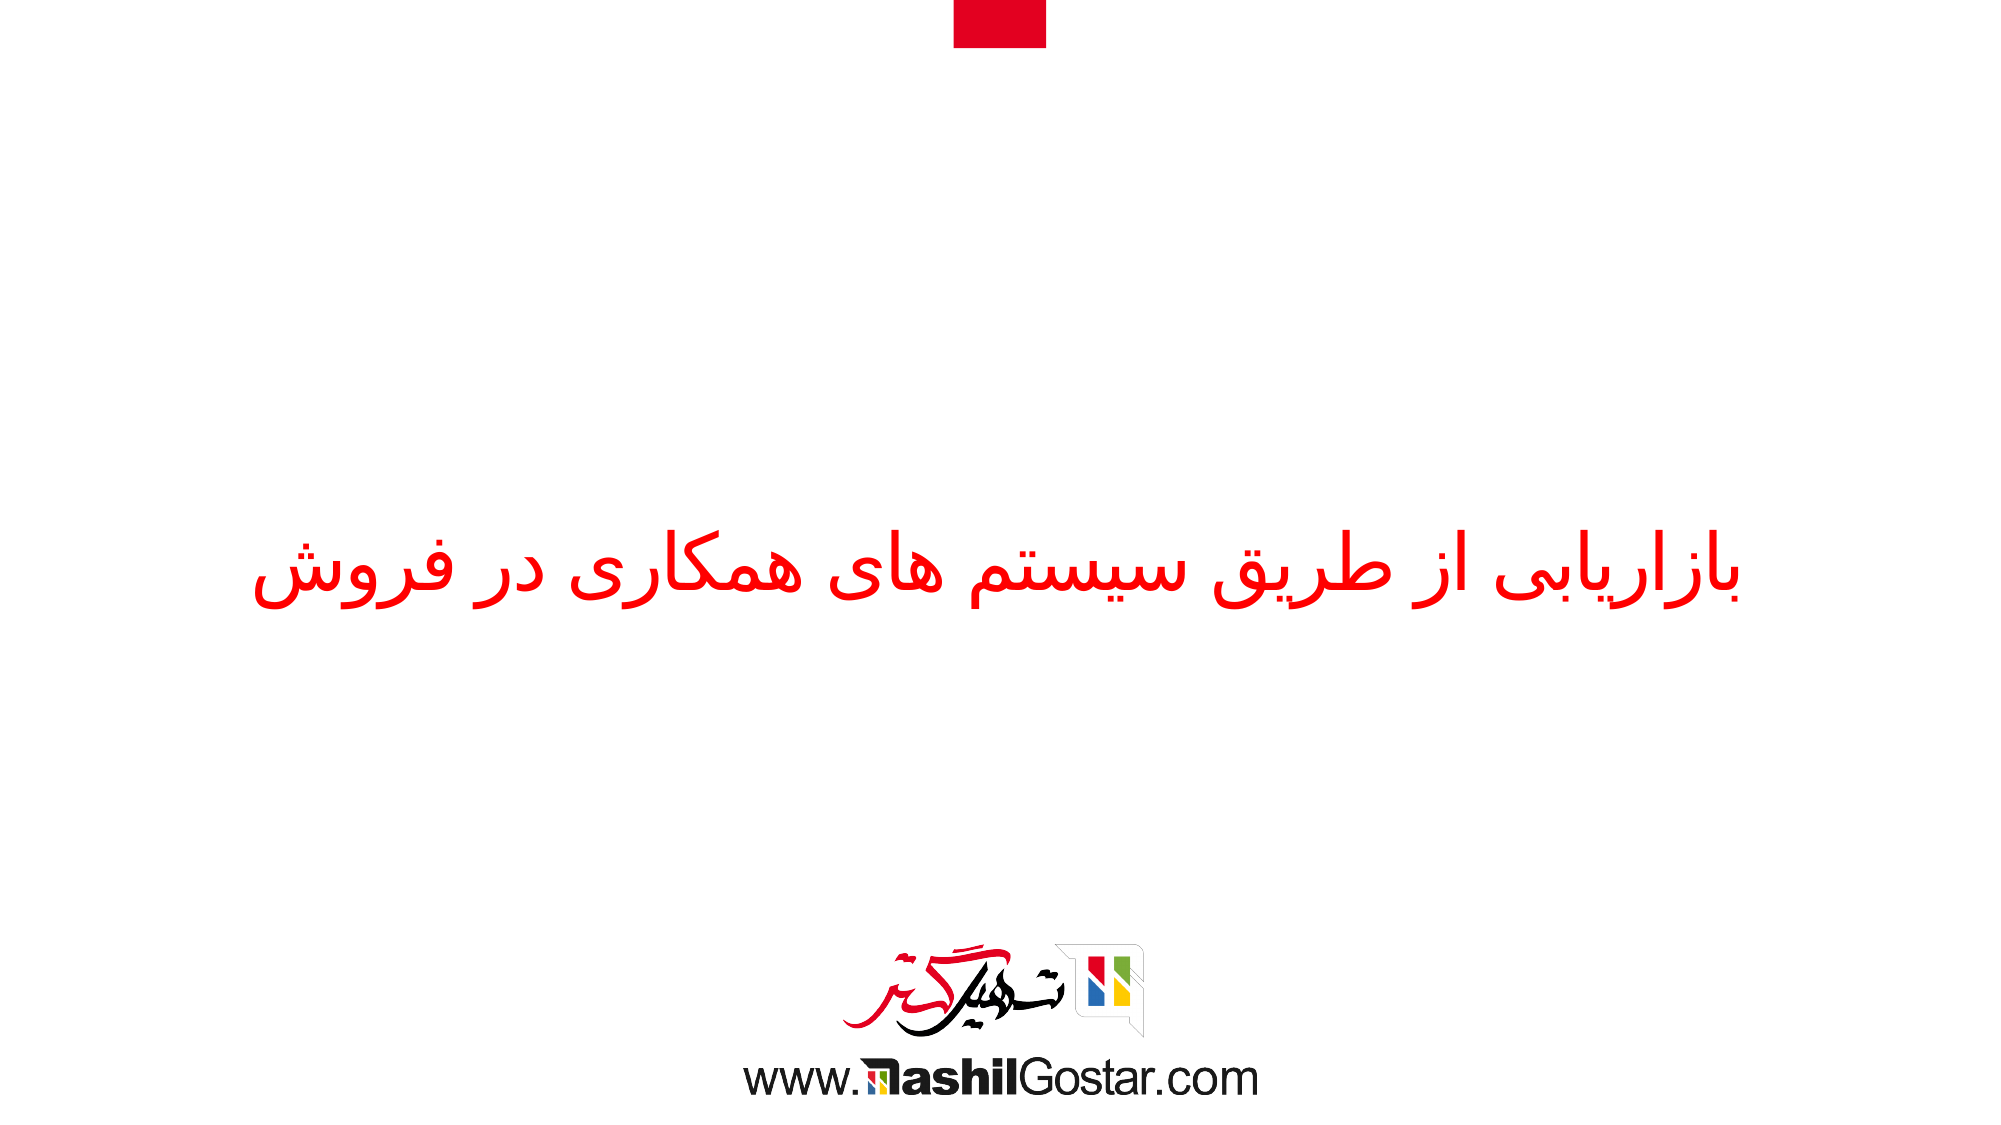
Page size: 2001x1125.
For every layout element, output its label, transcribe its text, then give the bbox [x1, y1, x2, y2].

text_box بازاریابی از طریق سیستم های همکاری در فروش [73, 456, 1923, 614]
text_box [953, 0, 1047, 49]
picture [843, 944, 1144, 1038]
picture [743, 1057, 1257, 1095]
